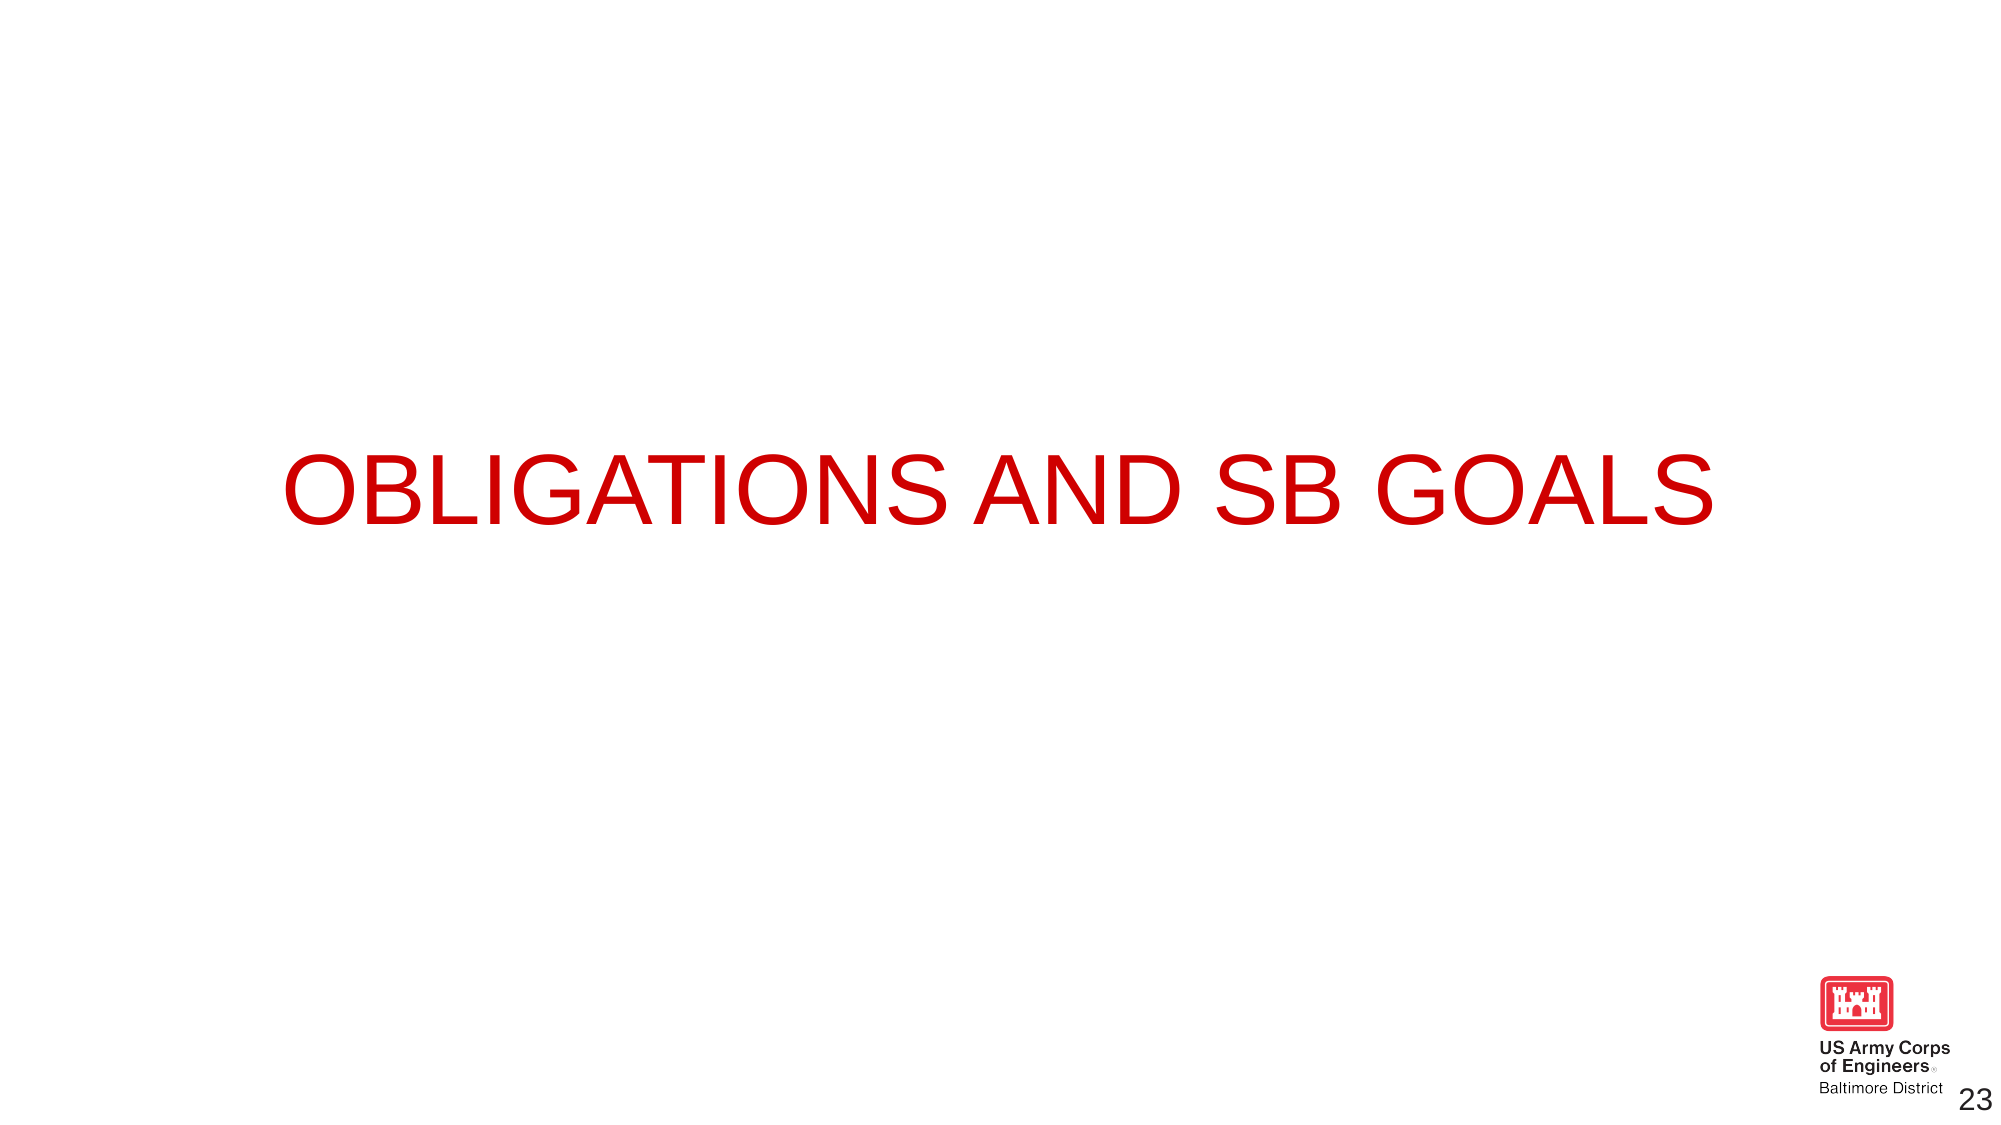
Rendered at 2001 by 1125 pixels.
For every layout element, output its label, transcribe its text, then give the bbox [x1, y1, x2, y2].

text_box Obligations and sb goals [90, 437, 1910, 563]
picture [1819, 976, 1950, 1097]
text_box 23 [1951, 1082, 2000, 1125]
